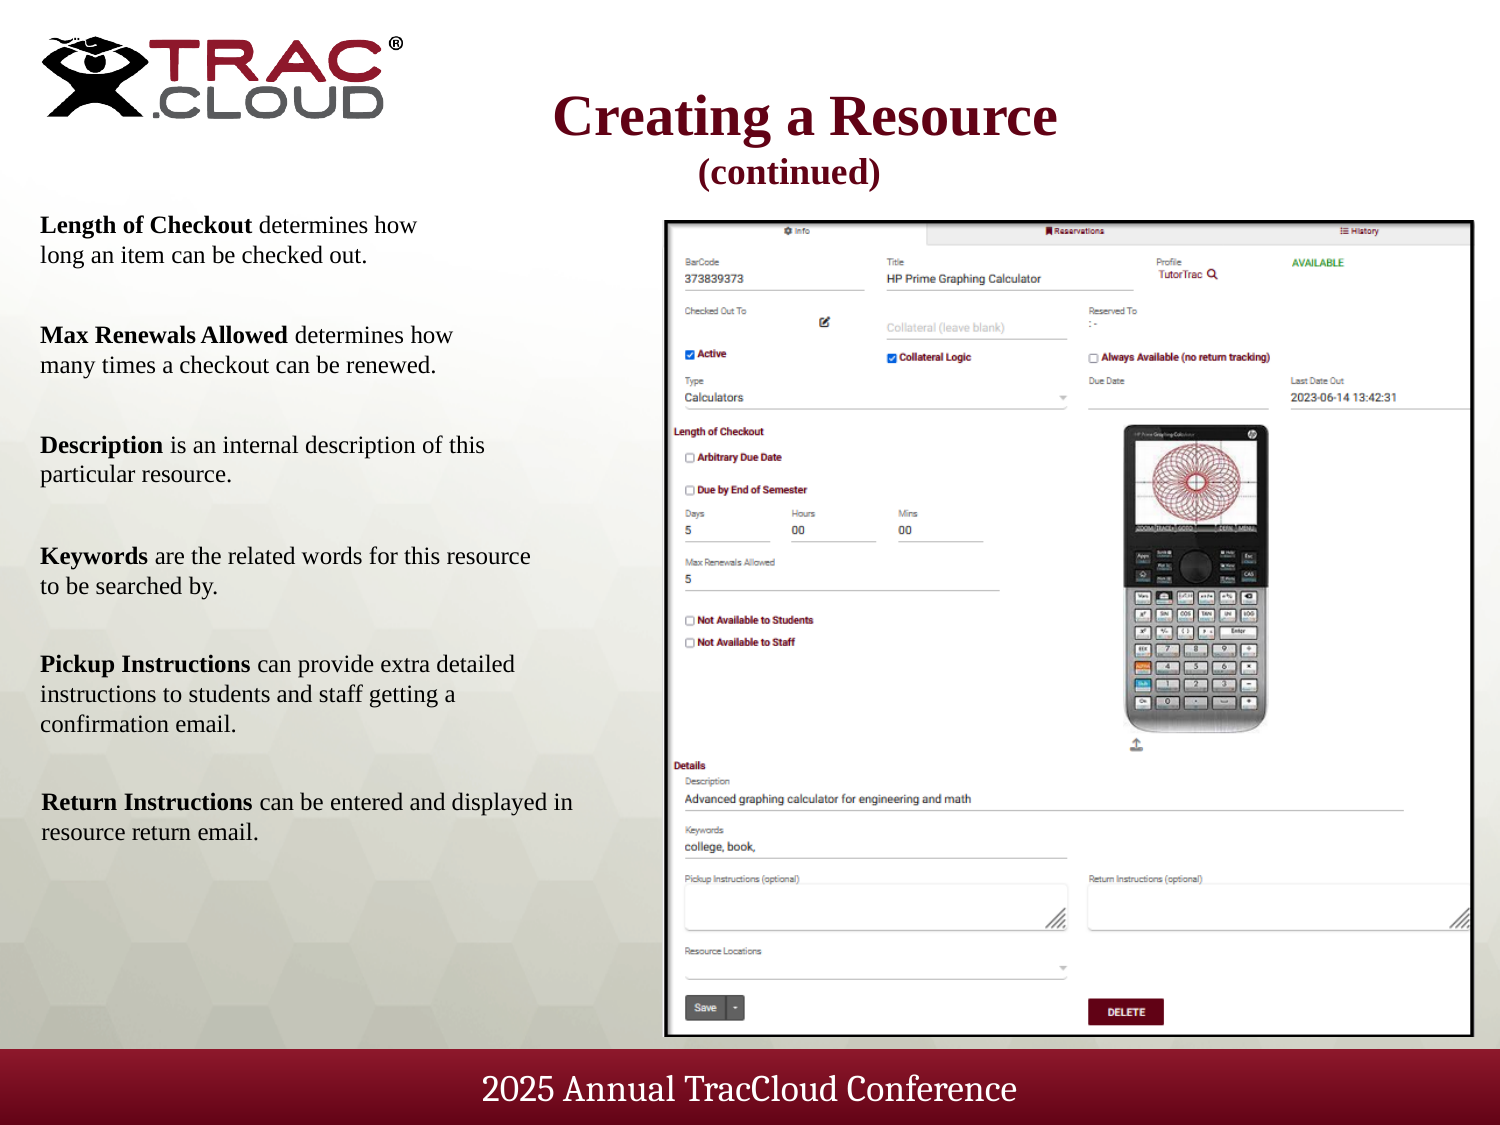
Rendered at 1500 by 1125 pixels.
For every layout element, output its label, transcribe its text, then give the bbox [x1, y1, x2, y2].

text_box Keywords are the related words for this resource to be searched by. [25, 532, 564, 607]
text_box Description is an internal description of this particular resource. [25, 420, 568, 496]
picture [0, 28, 1500, 1049]
text_box (continued) [683, 139, 943, 200]
text_box Pickup Instructions can provide extra detailed instructions to students and staff getting a confirmation email. [25, 639, 568, 745]
text_box Length of Checkout determines how long an item can be checked out. [25, 201, 451, 277]
text_box Creating a Resource [537, 65, 1288, 155]
text_box Max Renewals Allowed determines how many times a checkout can be renewed. [25, 311, 525, 386]
text_box Return Instructions can be entered and displayed in resource return email. [26, 777, 616, 853]
